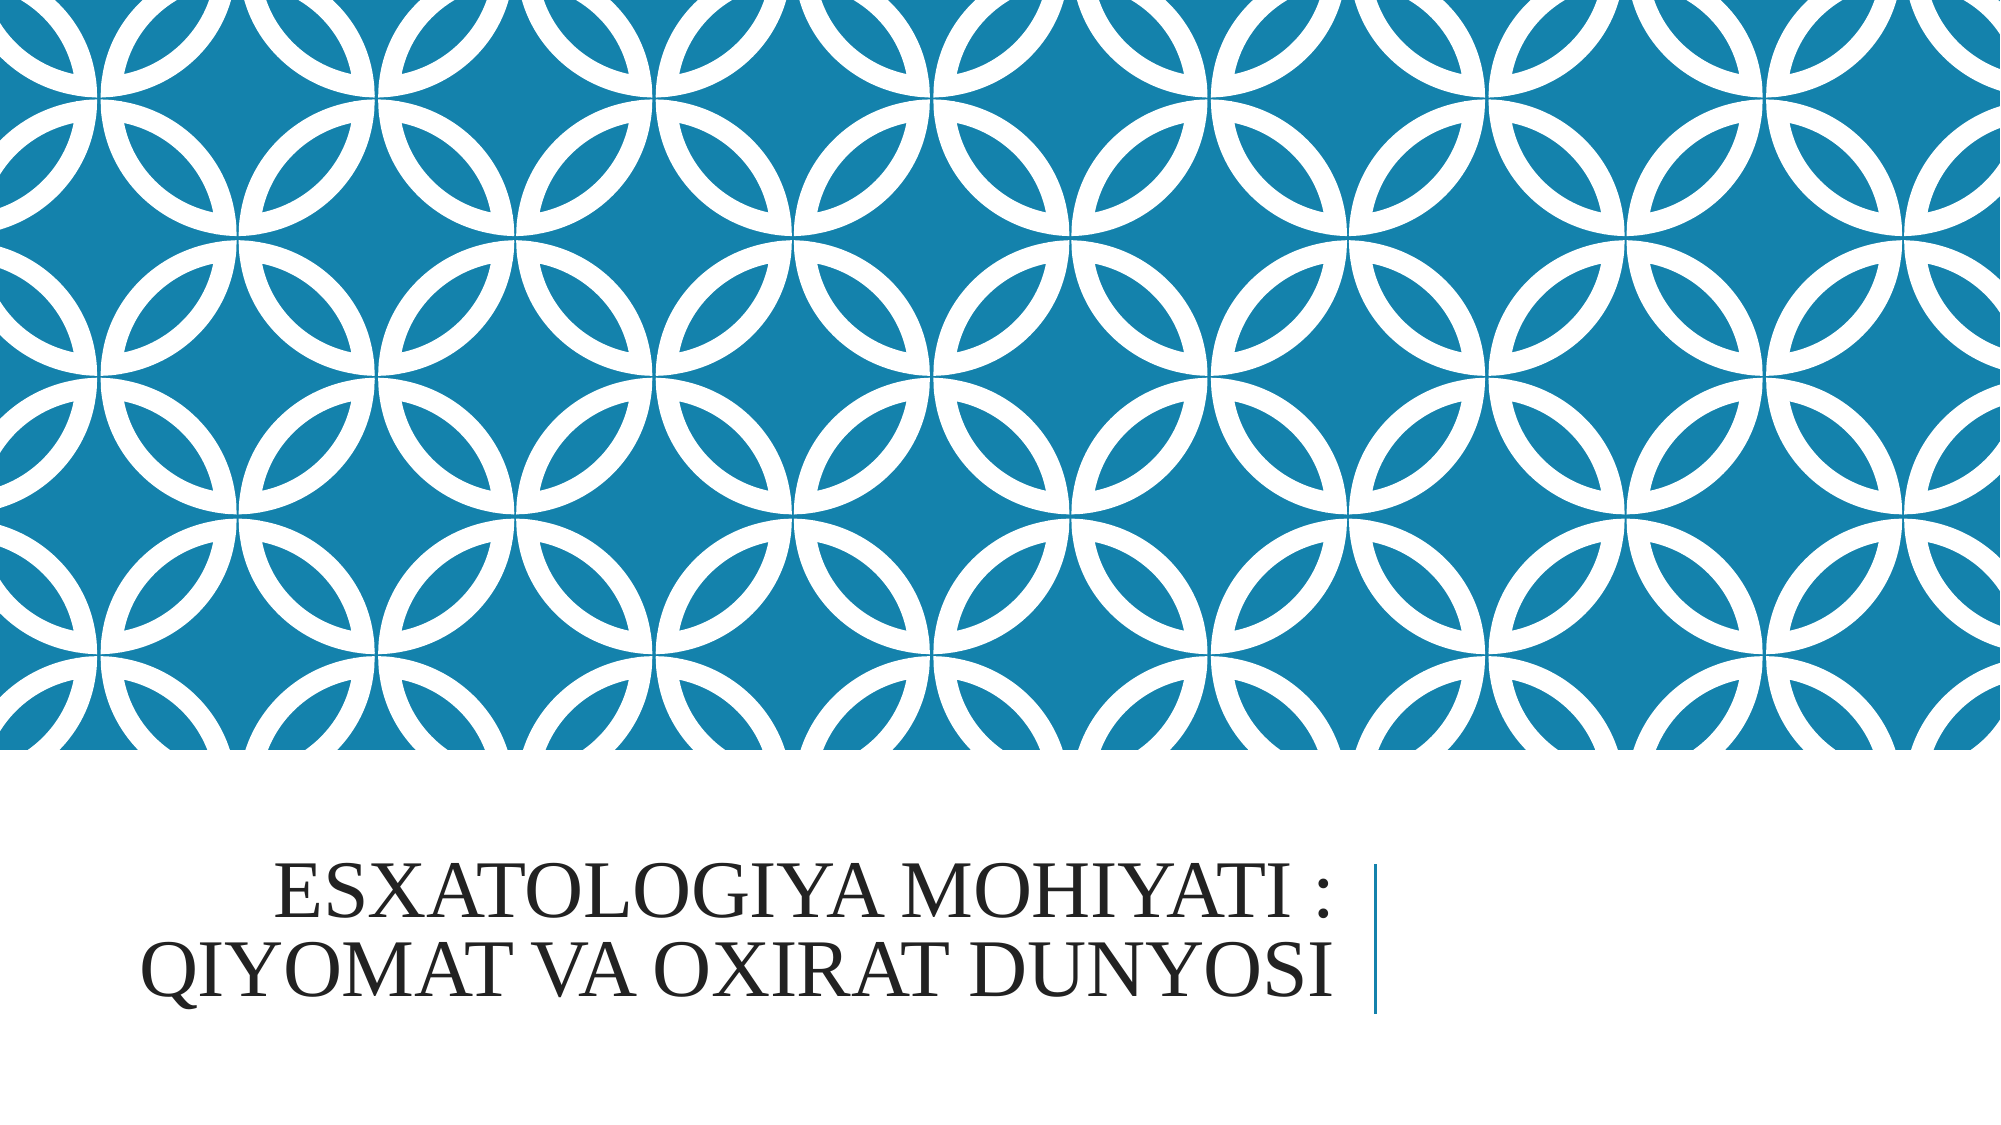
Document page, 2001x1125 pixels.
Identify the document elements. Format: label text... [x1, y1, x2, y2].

title Esxatologiya mohiyati : Qiyomat va Oxirat dunyosi [75, 813, 1350, 1054]
